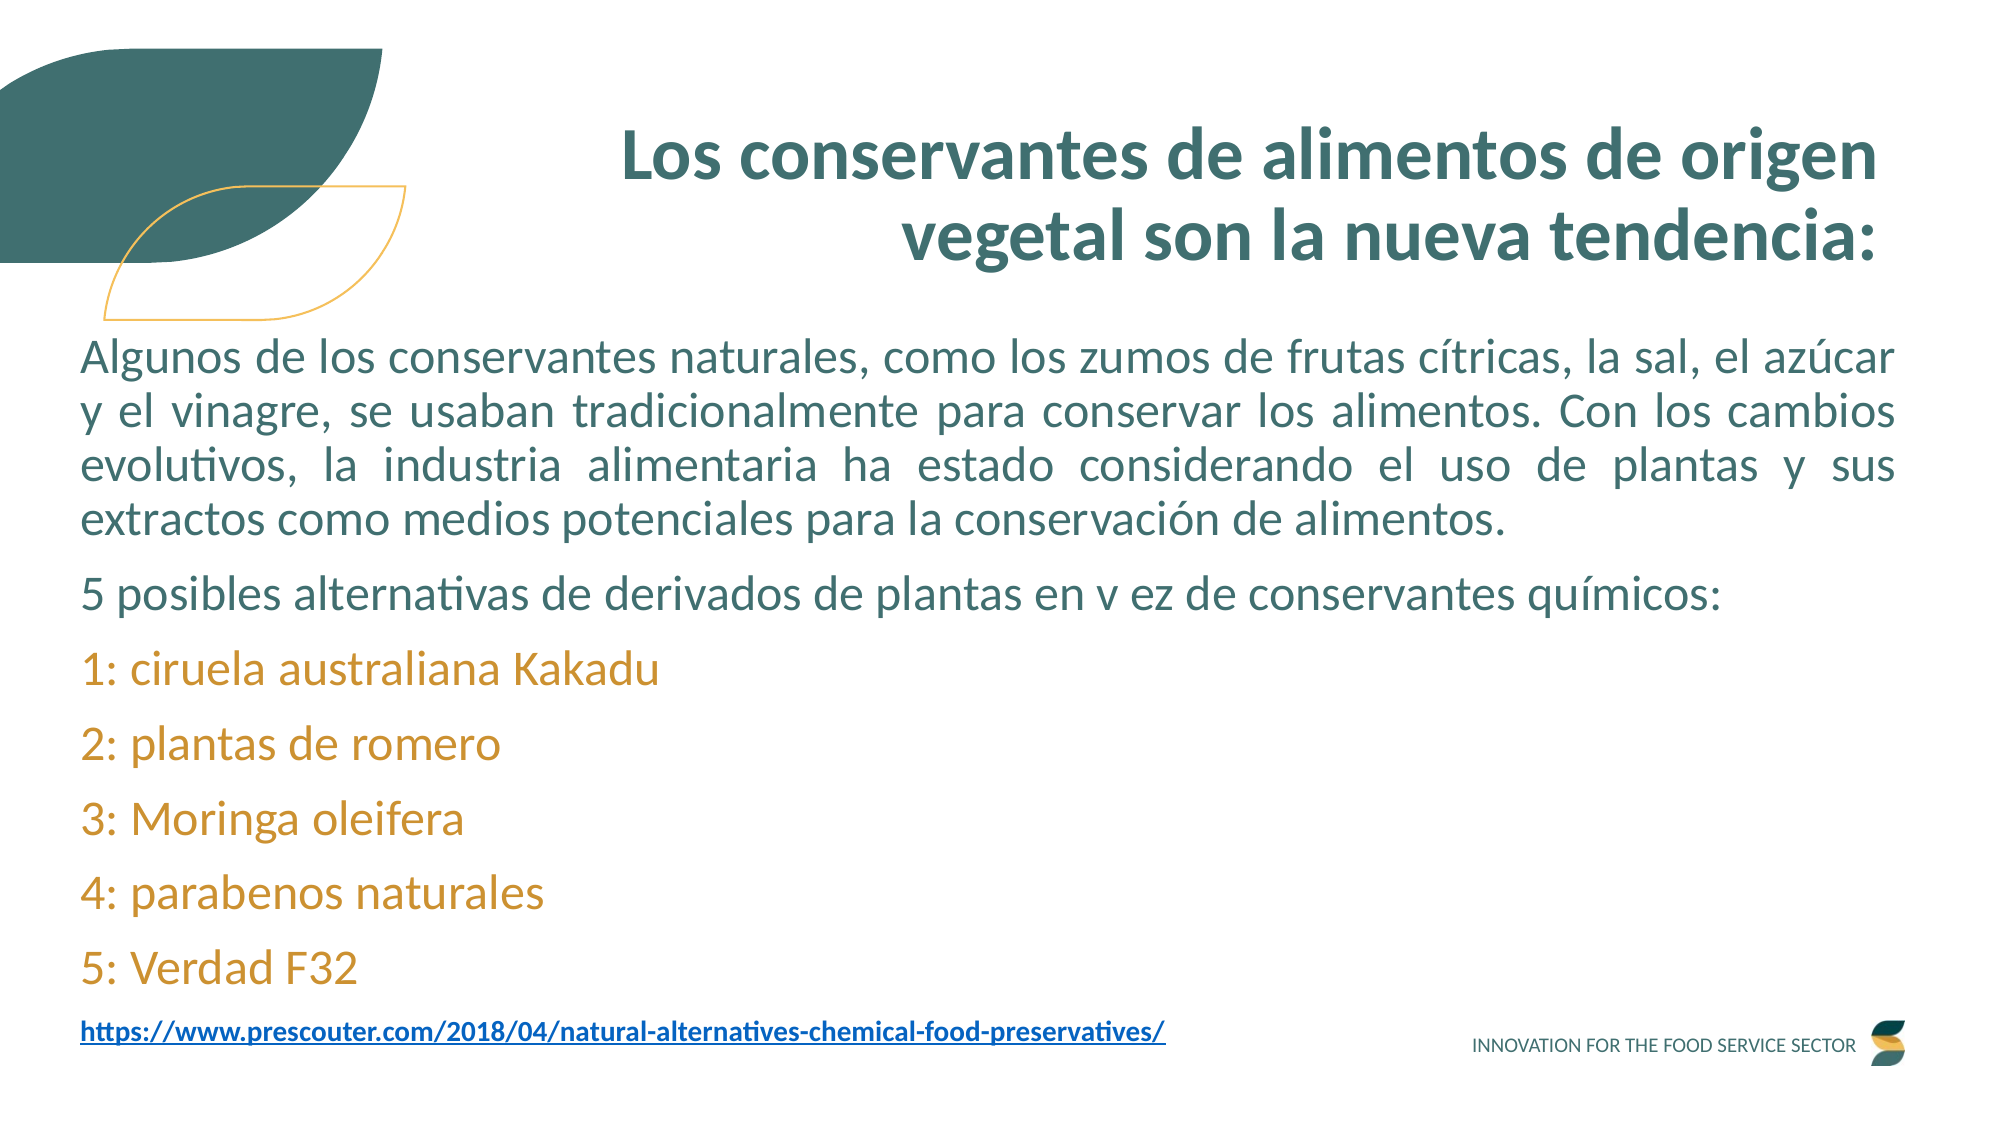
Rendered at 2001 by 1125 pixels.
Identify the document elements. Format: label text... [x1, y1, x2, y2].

list Los conservantes de alimentos de origen vegetal son la nueva tendencia: [454, 107, 1895, 298]
list Algunos de los conservantes naturales, como los zumos de frutas cítricas, la sal, el azúcar y el vinagre, se usaban tradicionalmente para conservar los alimentos. Con los cambios evolutivos, la industria alimentaria ha estado considerando el uso de plantas y sus extractos como medios potenciales para la conservación de alimentos. 5 posibles alternativas de derivados de plantas en v ez de conservantes químicos: 1: ciruela australiana Kakadu 2: plantas de romero 3: Moringa oleifera 4: parabenos naturales 5: Verdad F32 https://www.prescouter.com/2018/04/natural-alternatives-chemical-food-preservatives/ [65, 323, 1913, 1084]
